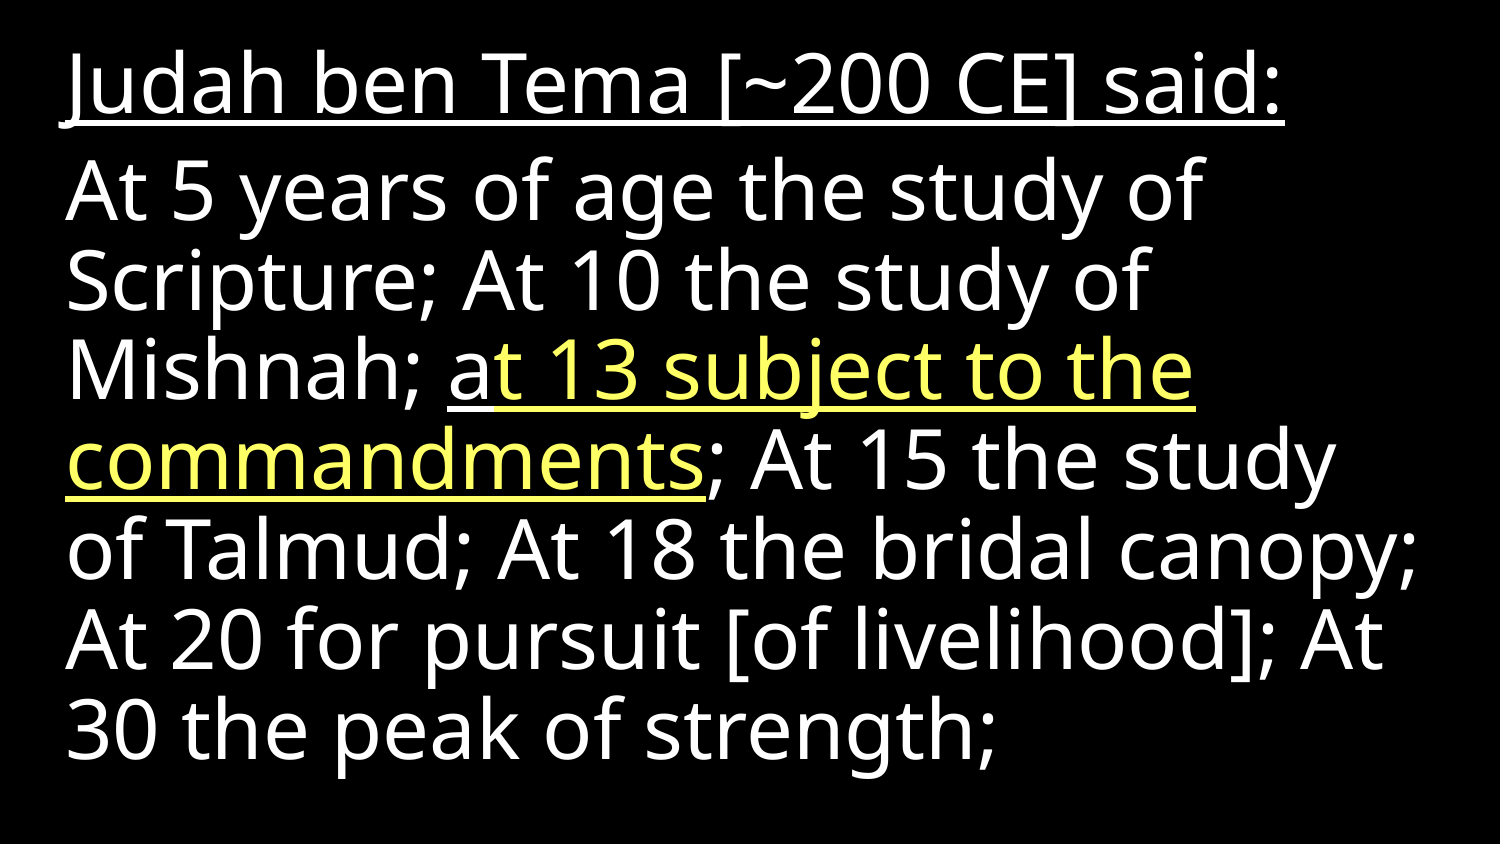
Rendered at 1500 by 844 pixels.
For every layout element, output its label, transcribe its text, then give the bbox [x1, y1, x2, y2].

subtitle Judah ben Tema [~200 CE] said: At 5 years of age the study of Scripture; At 10 the study of Mishnah; at 13 subject to the commandments; At 15 the study of Talmud; At 18 the bridal canopy; At 20 for pursuit [of livelihood]; At 30 the peak of strength; [50, 34, 1450, 797]
